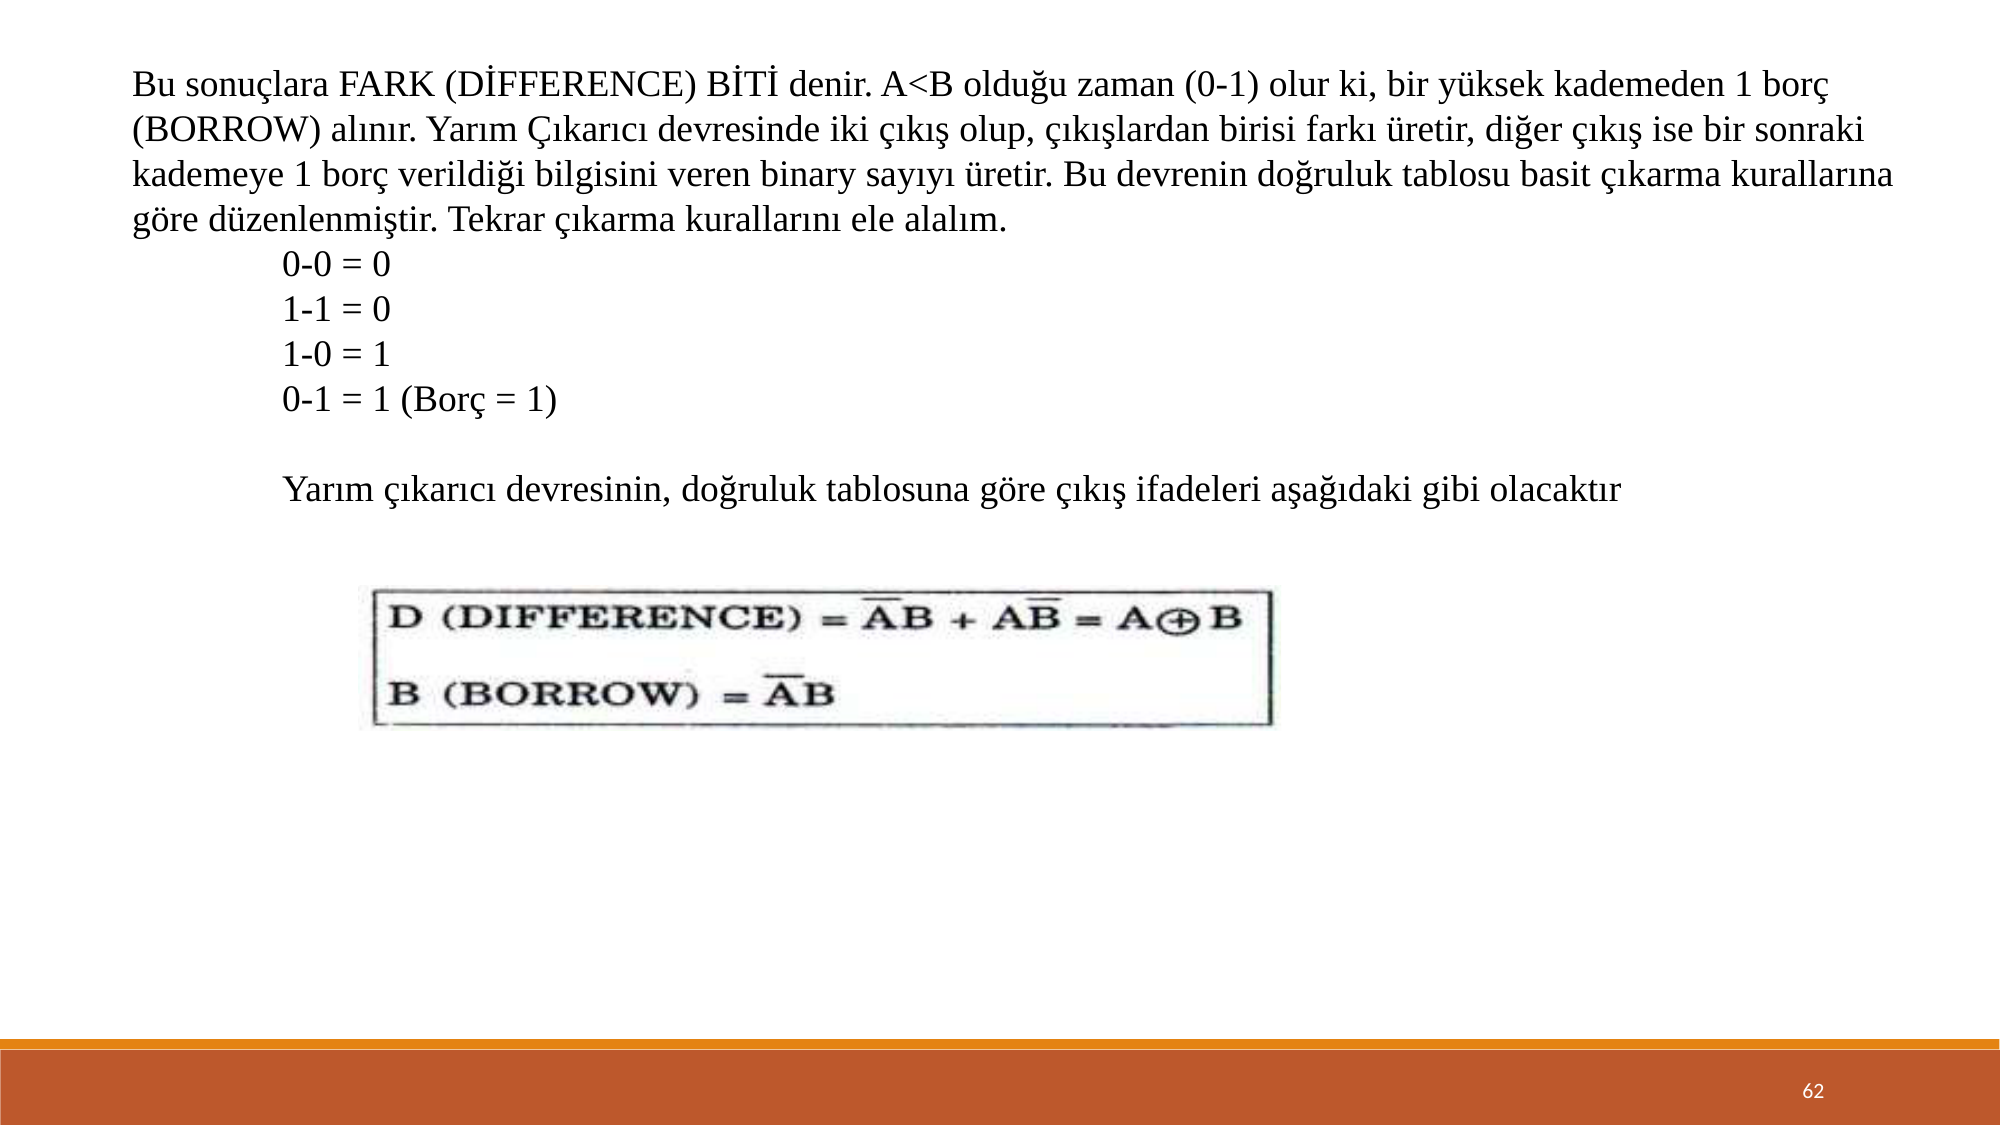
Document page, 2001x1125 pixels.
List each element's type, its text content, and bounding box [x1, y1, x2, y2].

slide_number 62 [1624, 1059, 1840, 1120]
text_box Bu sonuçlara FARK (DİFFERENCE) BİTİ denir. A<B olduğu zaman (0-1) olur ki, bir yüksek kademeden 1 borç (BORROW) alınır. Yarım Çıkarıcı devresinde iki çıkış olup, çıkışlardan birisi farkı üretir, diğer çıkış ise bir sonraki kademeye 1 borç verildiği bilgisini veren binary sayıyı üretir. Bu devrenin doğruluk tablosu basit çıkarma kurallarına göre düzenlenmiştir. Tekrar çıkarma kurallarını ele alalım. 0-0 = 0 1-1 = 0 1-0 = 1 0-1 = 1 (Borç = 1) Yarım çıkarıcı devresinin, doğruluk tablosuna göre çıkış ifadeleri aşağıdaki gibi olacaktır [117, 52, 1935, 517]
picture [357, 585, 1282, 731]
